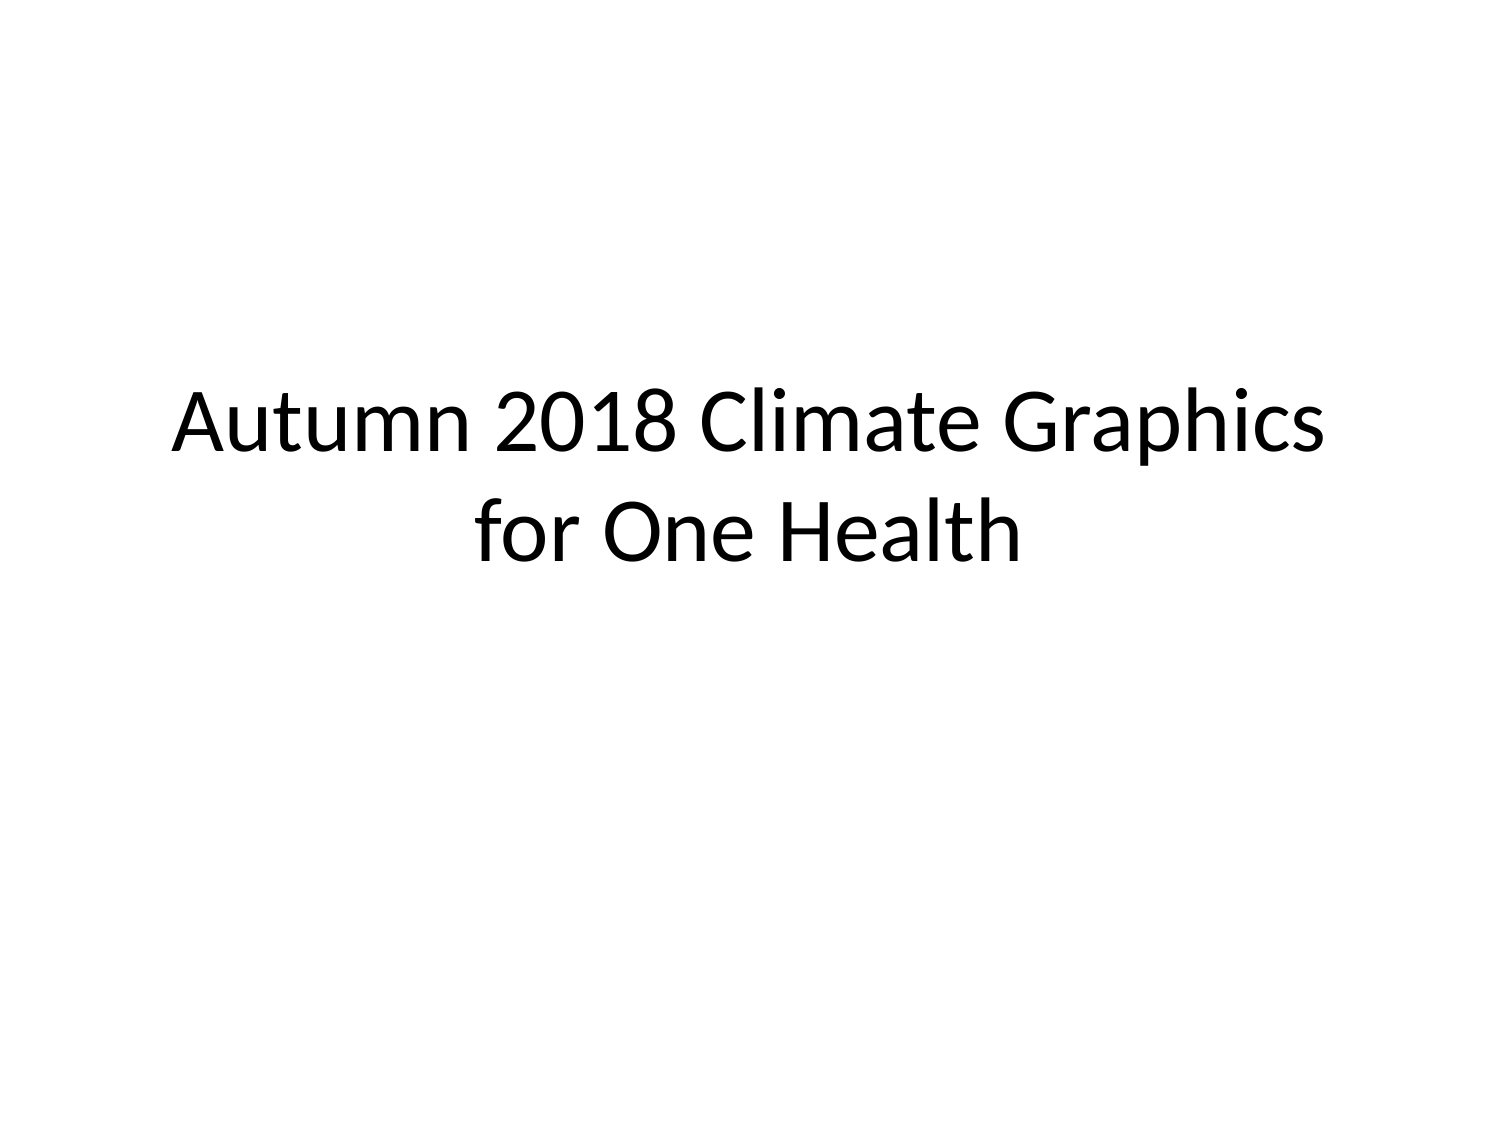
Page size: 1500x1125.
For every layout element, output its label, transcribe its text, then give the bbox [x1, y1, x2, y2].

title Autumn 2018 Climate Graphics for One Health [112, 349, 1388, 591]
